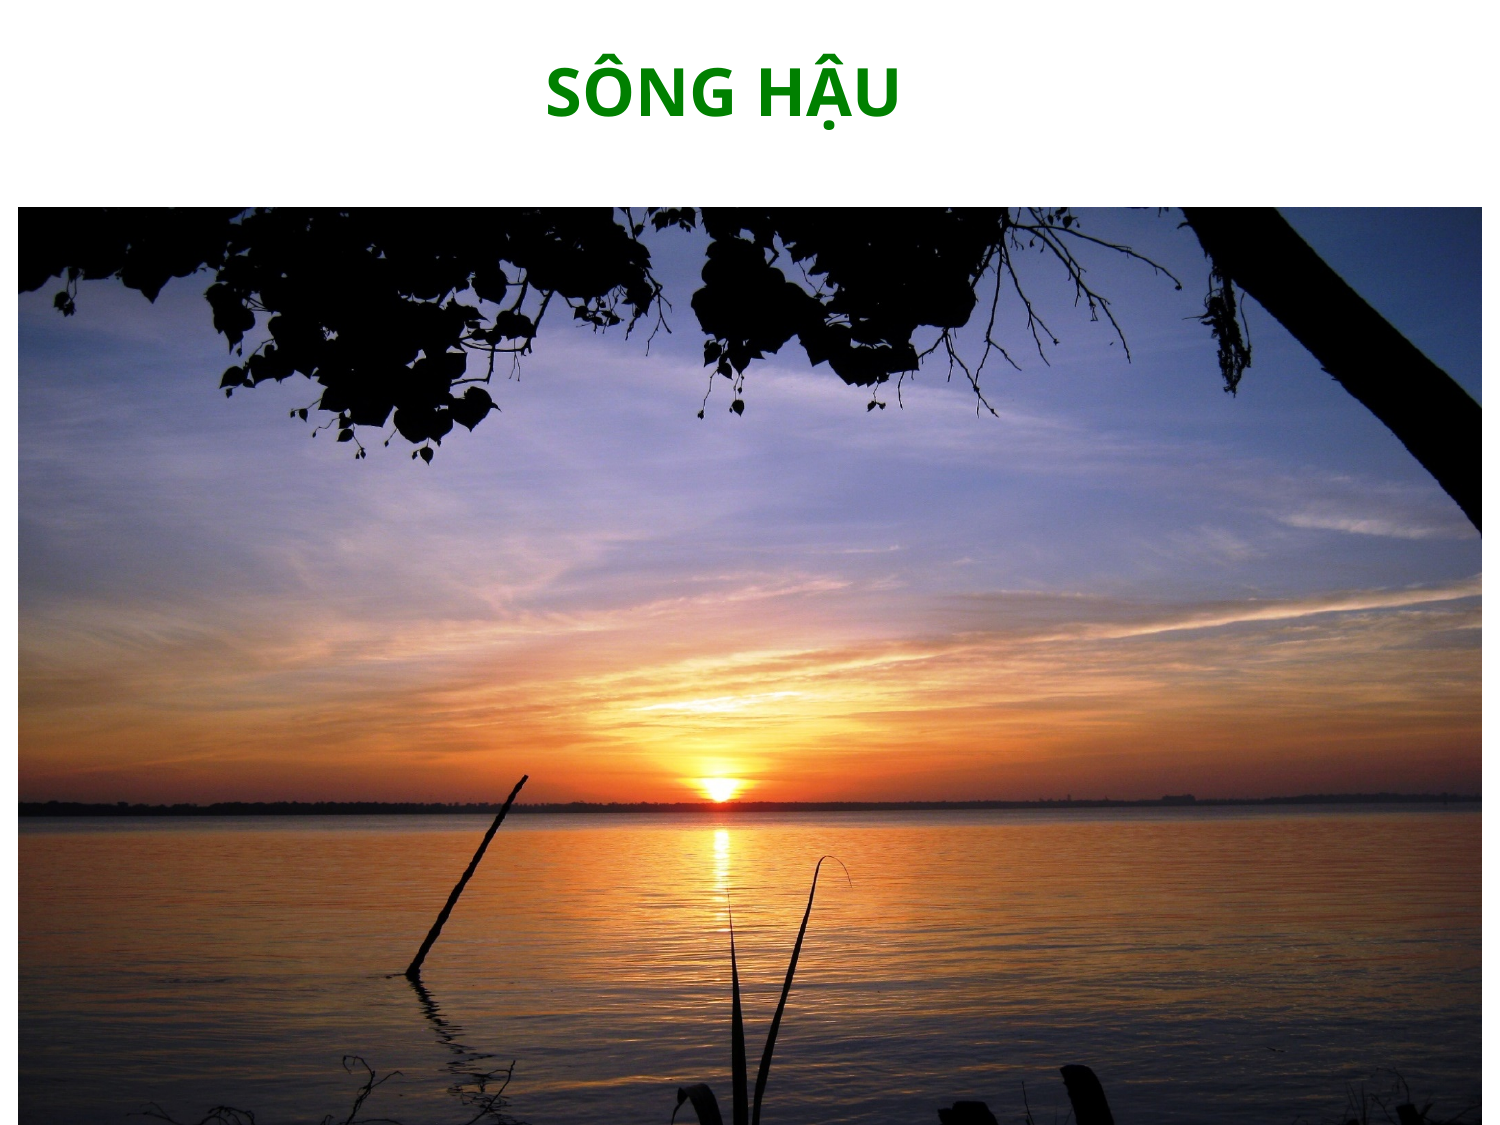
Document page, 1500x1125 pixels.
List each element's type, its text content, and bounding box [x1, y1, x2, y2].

text_box SÔNG HẬU [531, 42, 992, 138]
picture [18, 207, 1482, 1125]
